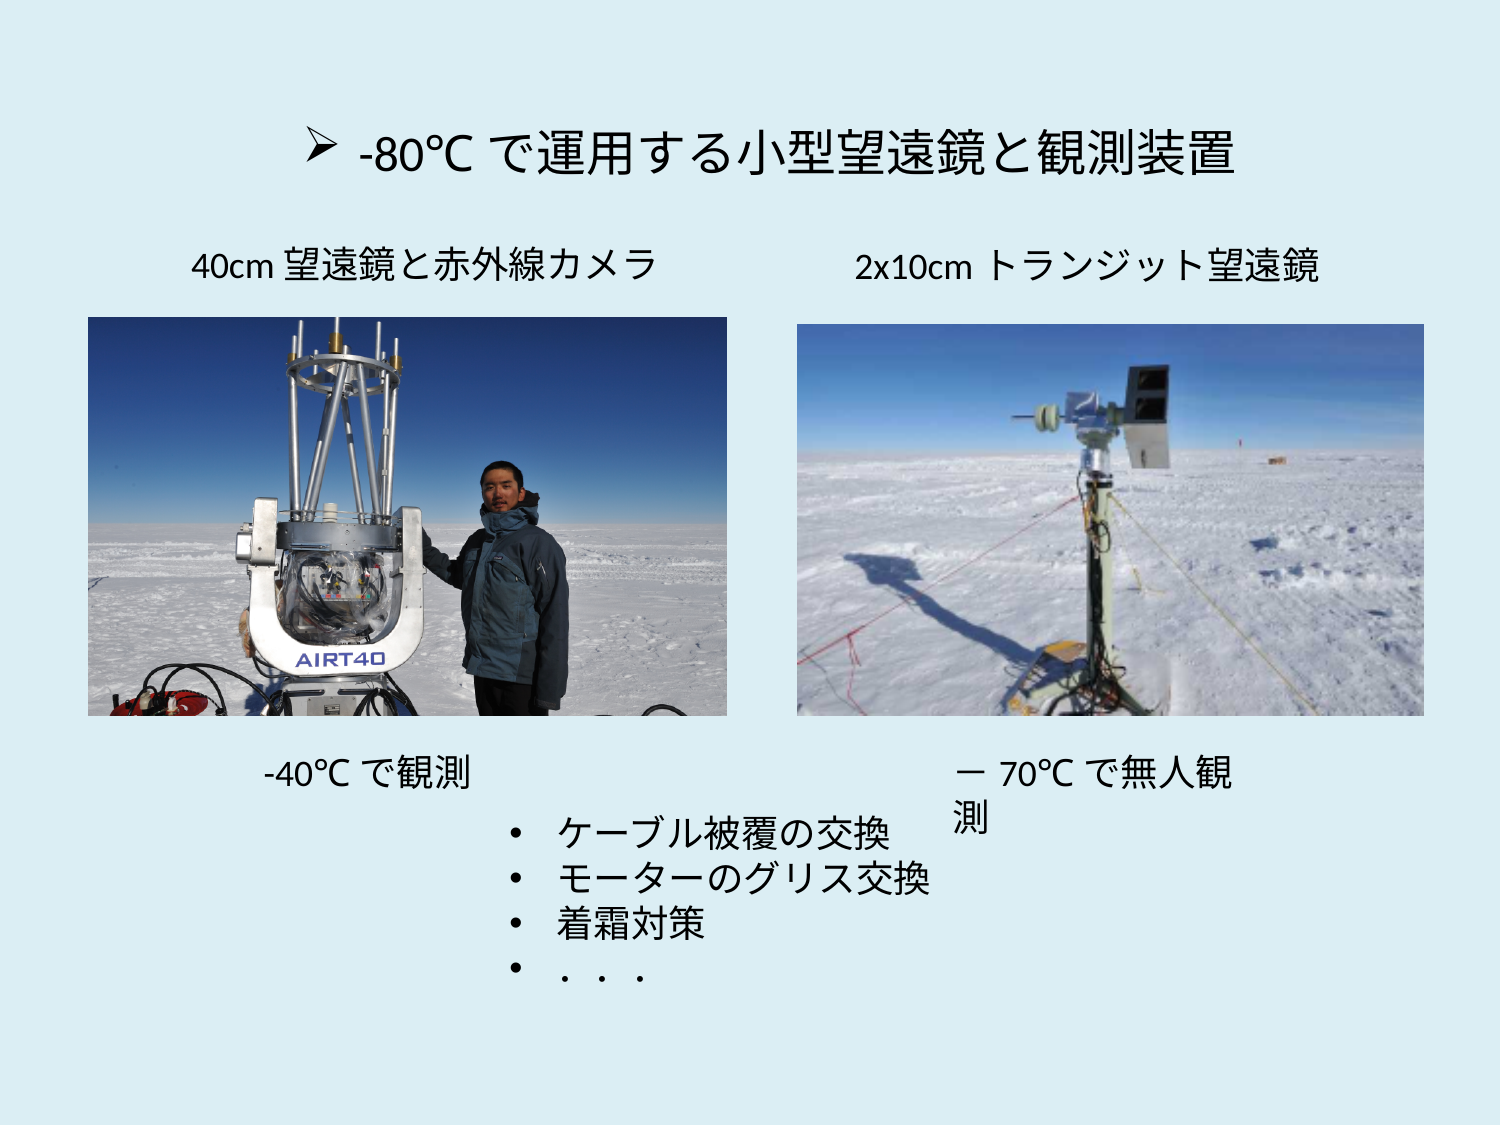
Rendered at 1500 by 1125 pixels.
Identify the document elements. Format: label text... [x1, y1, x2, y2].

text_box 40cm望遠鏡と赤外線カメラ [176, 233, 674, 293]
text_box -40℃で観測 [248, 741, 487, 802]
text_box －70℃で無人観測 [937, 741, 1283, 847]
text_box 2x10cmトランジット望遠鏡 [839, 235, 1335, 295]
picture [796, 323, 1424, 716]
text_box -80℃で運用する小型望遠鏡と観測装置 [287, 113, 1251, 189]
picture [88, 317, 727, 717]
text_box ケーブル被覆の交換 モーターのグリス交換 着霜対策 ．．． [494, 802, 946, 998]
